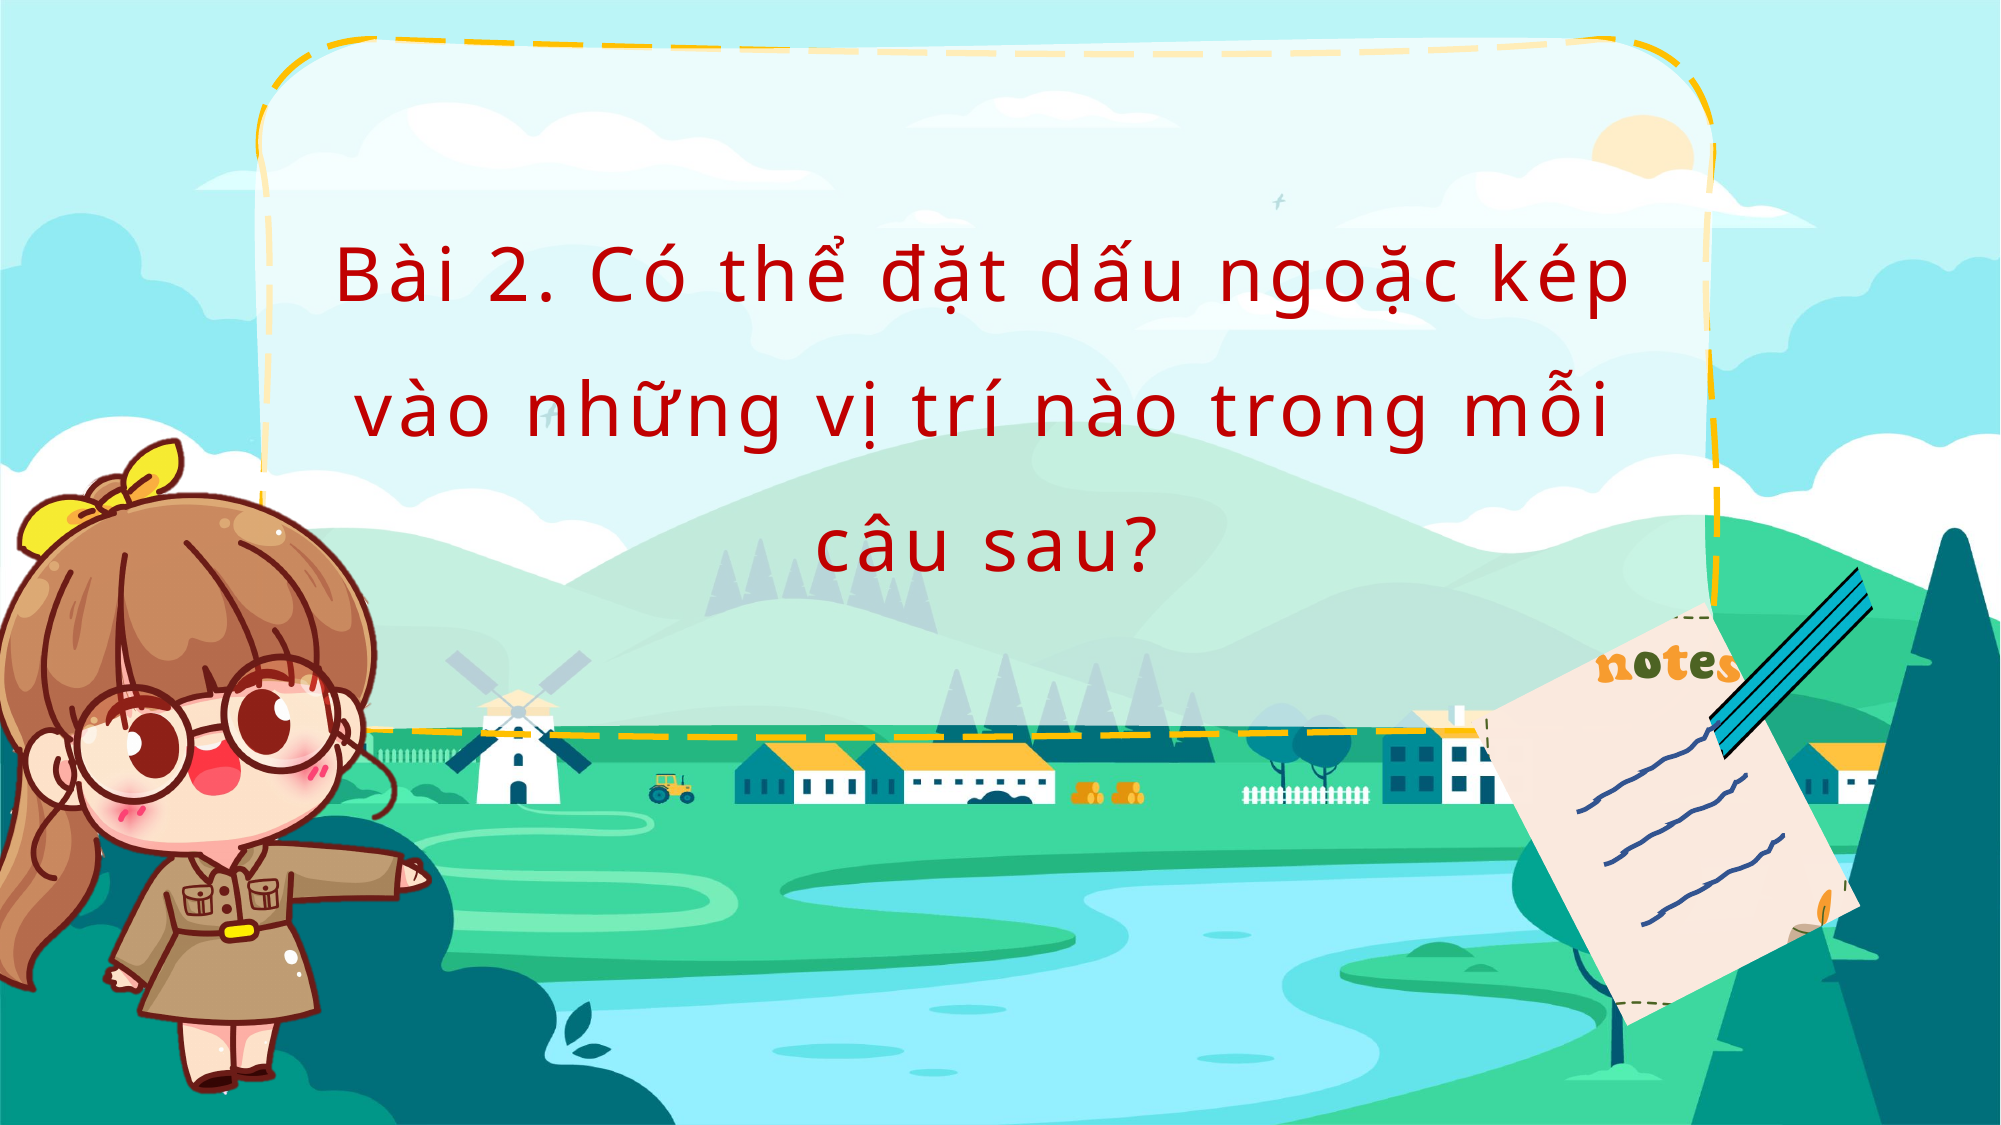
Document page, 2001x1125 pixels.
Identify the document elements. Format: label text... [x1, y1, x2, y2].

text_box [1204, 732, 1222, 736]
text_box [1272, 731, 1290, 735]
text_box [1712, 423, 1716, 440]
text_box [1534, 562, 1887, 985]
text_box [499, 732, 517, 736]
text_box [833, 77, 968, 275]
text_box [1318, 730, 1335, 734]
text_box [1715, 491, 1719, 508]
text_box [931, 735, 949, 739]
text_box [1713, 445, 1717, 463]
picture [0, 0, 2001, 1125]
text_box Bài 2. Có thể đặt dấu ngoặc kép vào những vị trí nào trong mỗi câu sau? [254, 37, 1715, 732]
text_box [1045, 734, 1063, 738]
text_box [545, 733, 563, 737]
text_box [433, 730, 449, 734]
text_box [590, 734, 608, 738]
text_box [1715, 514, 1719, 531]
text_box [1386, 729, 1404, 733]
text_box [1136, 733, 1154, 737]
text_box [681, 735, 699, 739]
